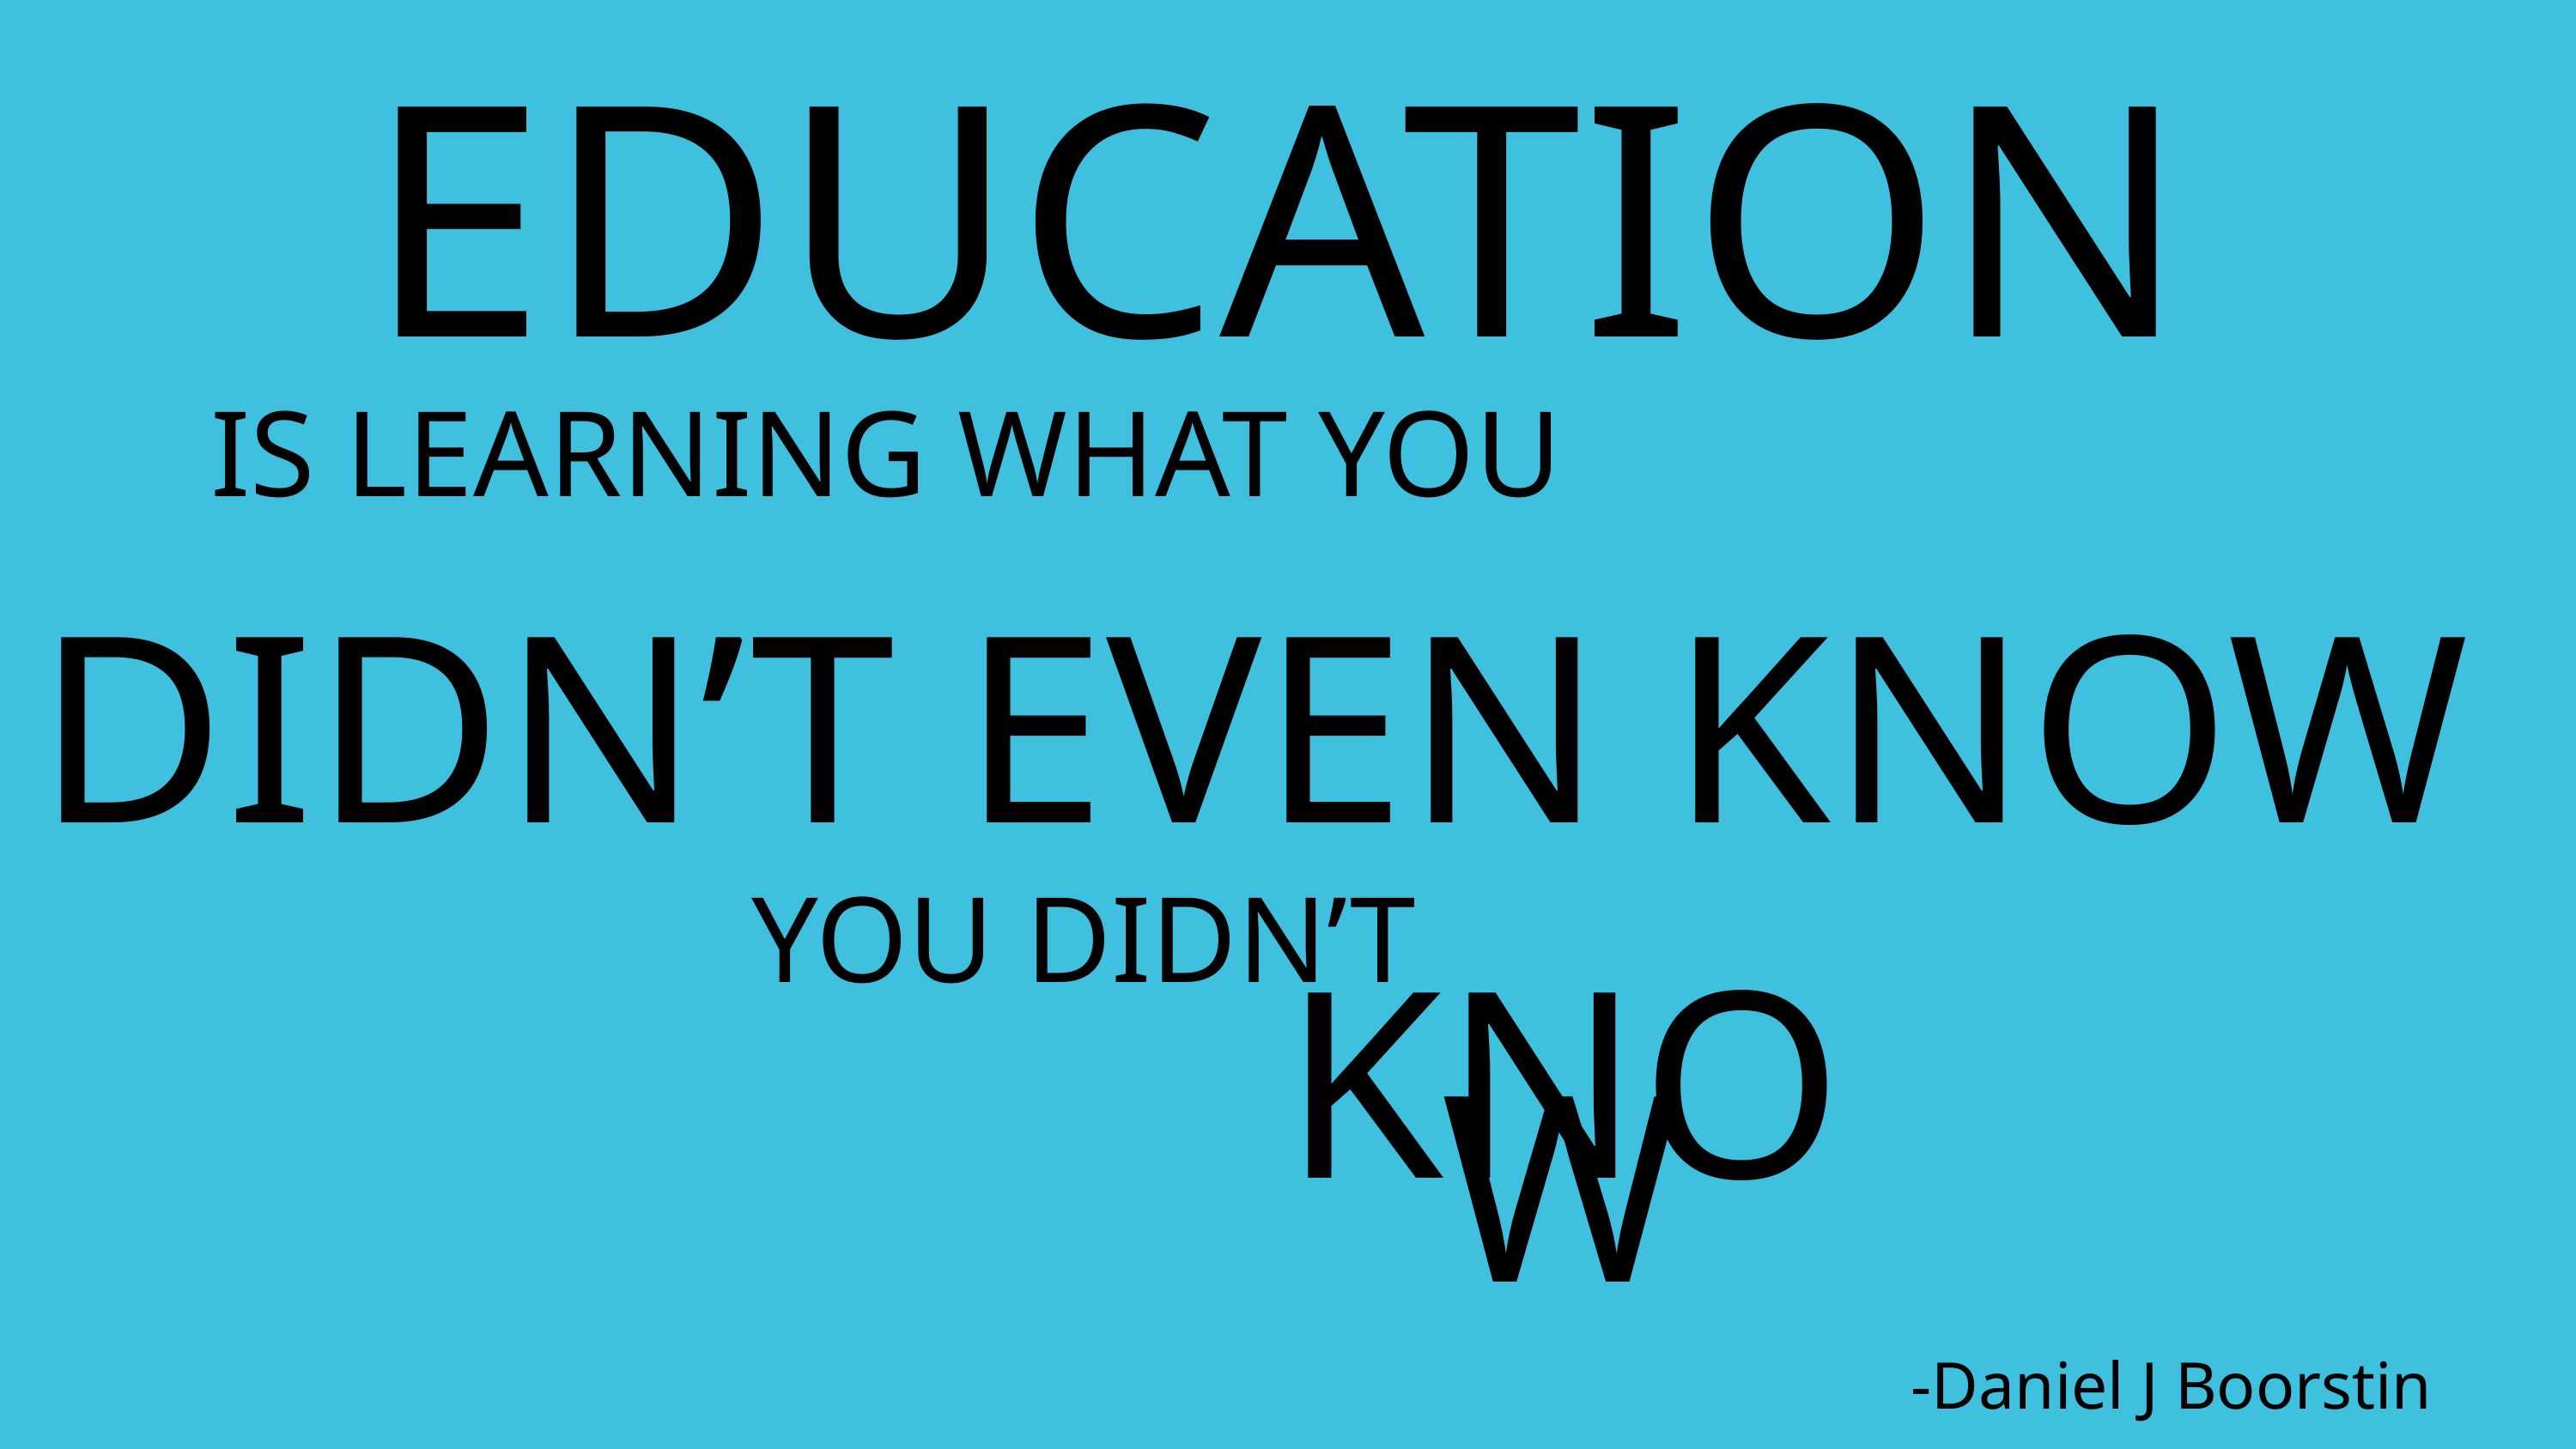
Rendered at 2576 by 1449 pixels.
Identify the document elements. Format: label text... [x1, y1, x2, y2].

text_box didn’t even know [0, 770, 2549, 875]
text_box education [365, 298, 2190, 402]
text_box know [1191, 1126, 1932, 1335]
text_box -Daniel J Boorstin [1739, 1283, 2576, 1422]
text_box is learning what you [72, 416, 1700, 521]
text_box you didn’t [590, 902, 1578, 1007]
